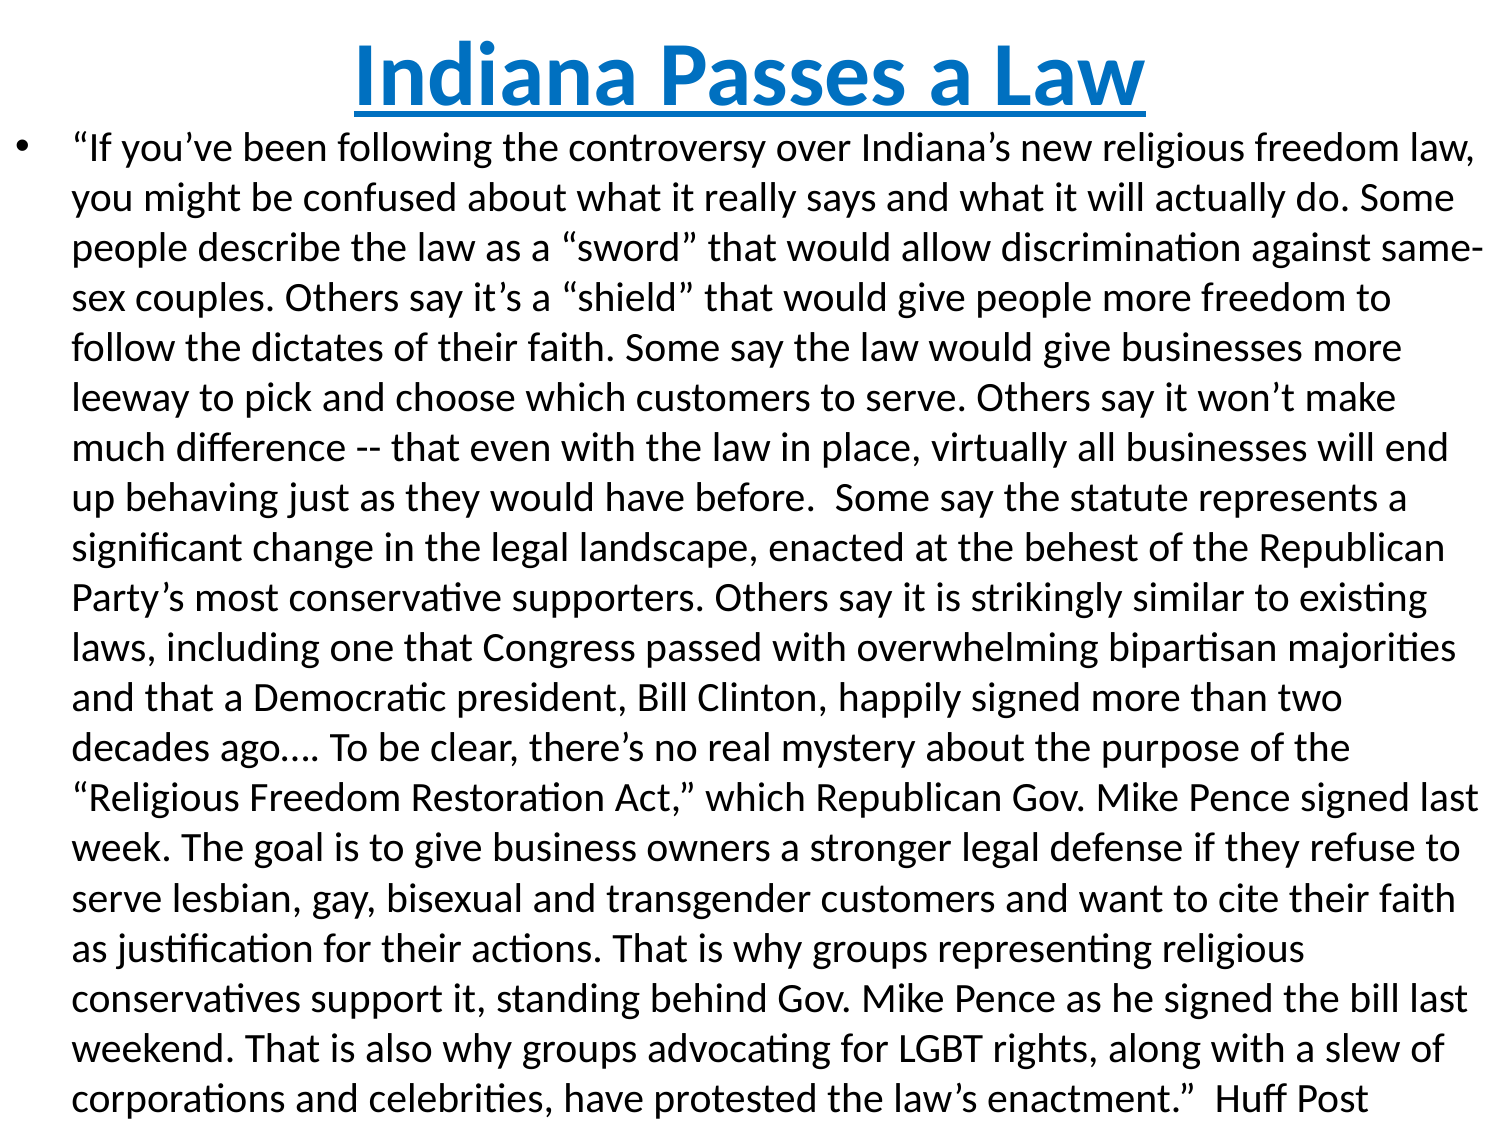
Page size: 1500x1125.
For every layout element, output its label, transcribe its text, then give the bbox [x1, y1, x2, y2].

list “If you’ve been following the controversy over Indiana’s new religious freedom law, you might be confused about what it really says and what it will actually do. Some people describe the law as a “sword” that would allow discrimination against same-sex couples. Others say it’s a “shield” that would give people more freedom to follow the dictates of their faith. Some say the law would give businesses more leeway to pick and choose which customers to serve. Others say it won’t make much difference -- that even with the law in place, virtually all businesses will end up behaving just as they would have before. Some say the statute represents a significant change in the legal landscape, enacted at the behest of the Republican Party’s most conservative supporters. Others say it is strikingly similar to existing laws, including one that Congress passed with overwhelming bipartisan majorities and that a Democratic president, Bill Clinton, happily signed more than two decades ago…. To be clear, there’s no real mystery about the purpose of the “Religious Freedom Restoration Act,” which Republican Gov. Mike Pence signed last week. The goal is to give business owners a stronger legal defense if they refuse to serve lesbian, gay, bisexual and transgender customers and want to cite their faith as justification for their actions. That is why groups representing religious conservatives support it, standing behind Gov. Mike Pence as he signed the bill last weekend. That is also why groups advocating for LGBT rights, along with a slew of corporations and celebrities, have protested the law’s enactment.” Huff Post [0, 112, 1500, 1125]
title Indiana Passes a Law [75, 0, 1425, 112]
